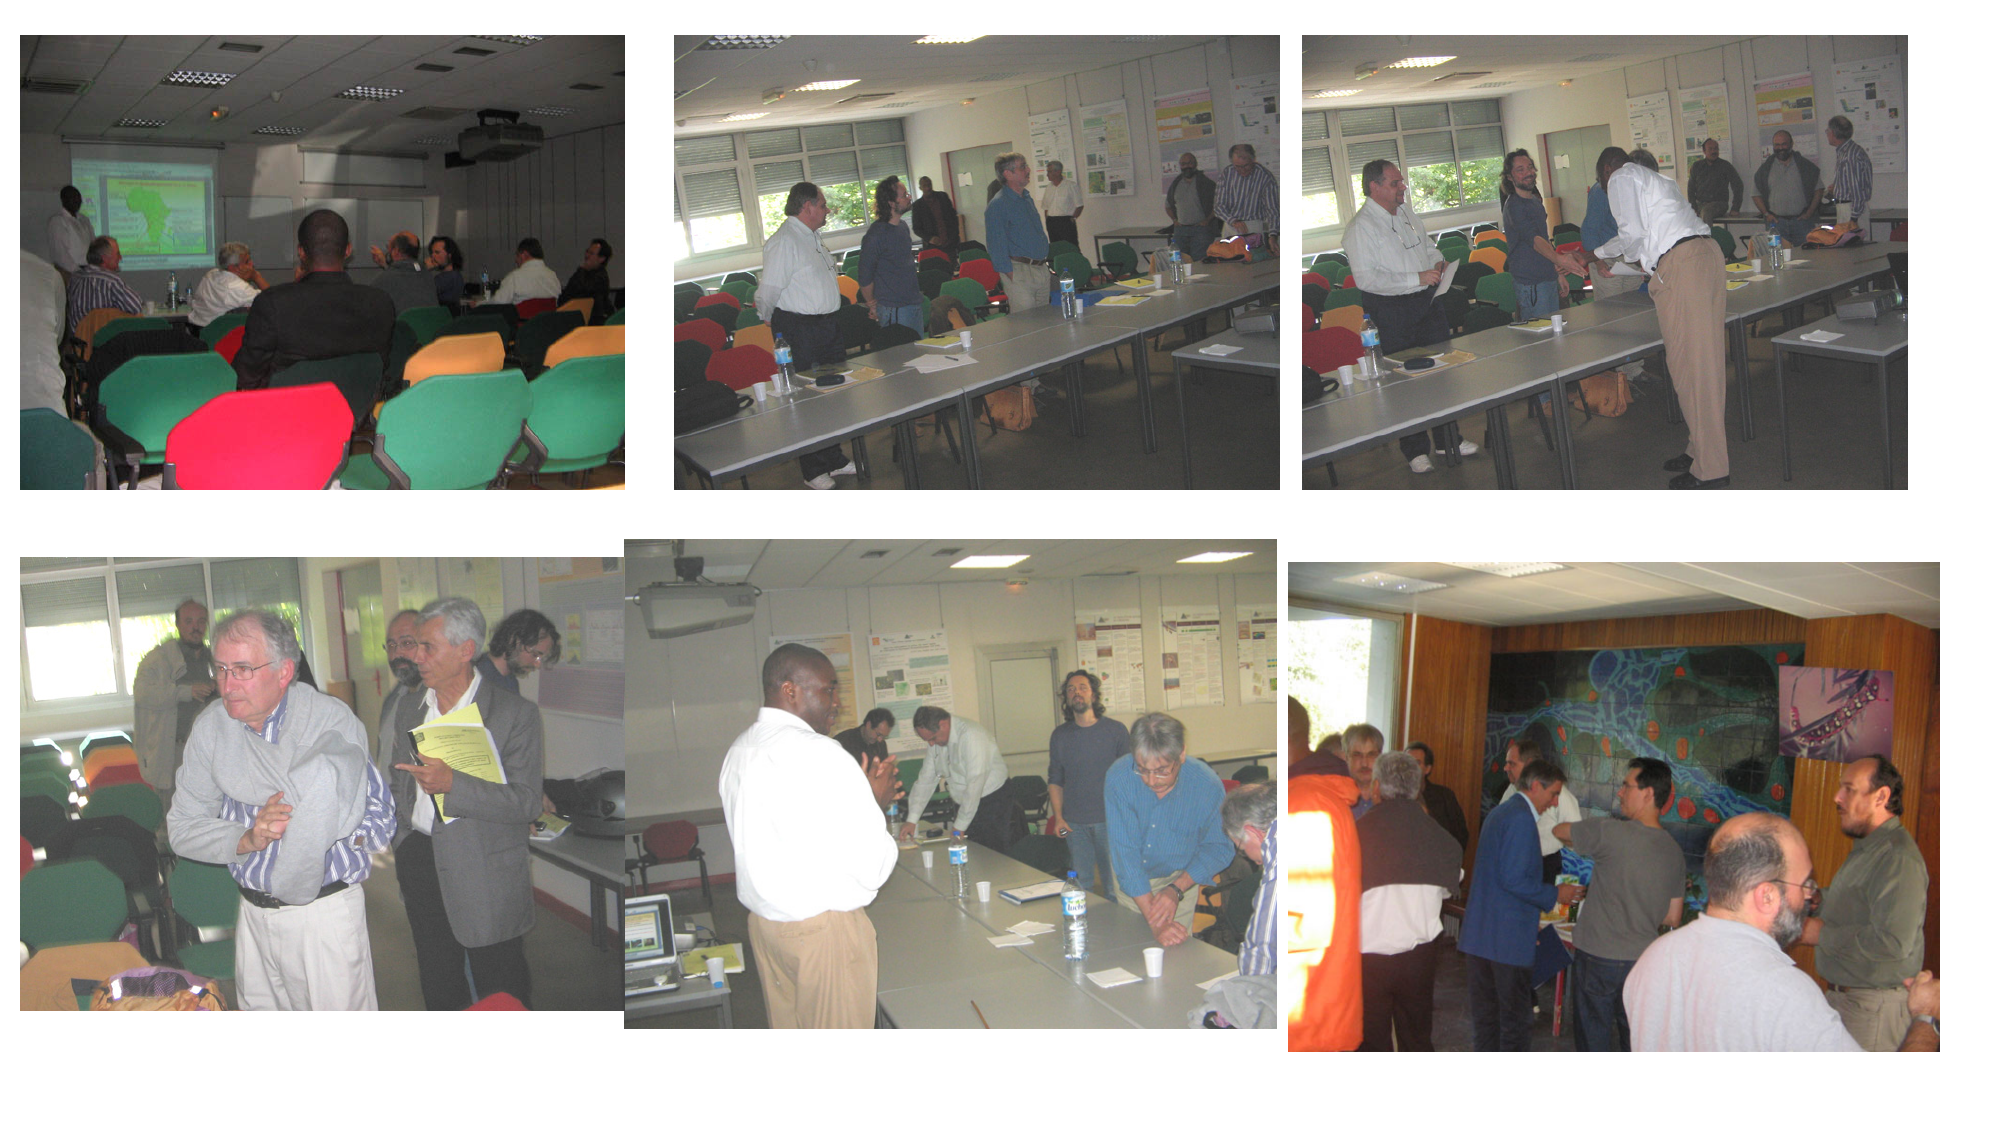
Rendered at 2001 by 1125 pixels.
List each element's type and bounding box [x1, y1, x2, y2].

picture [1302, 35, 1908, 490]
picture [20, 539, 1277, 1029]
picture [674, 35, 1280, 490]
picture [1288, 562, 1940, 1052]
picture [20, 35, 625, 490]
